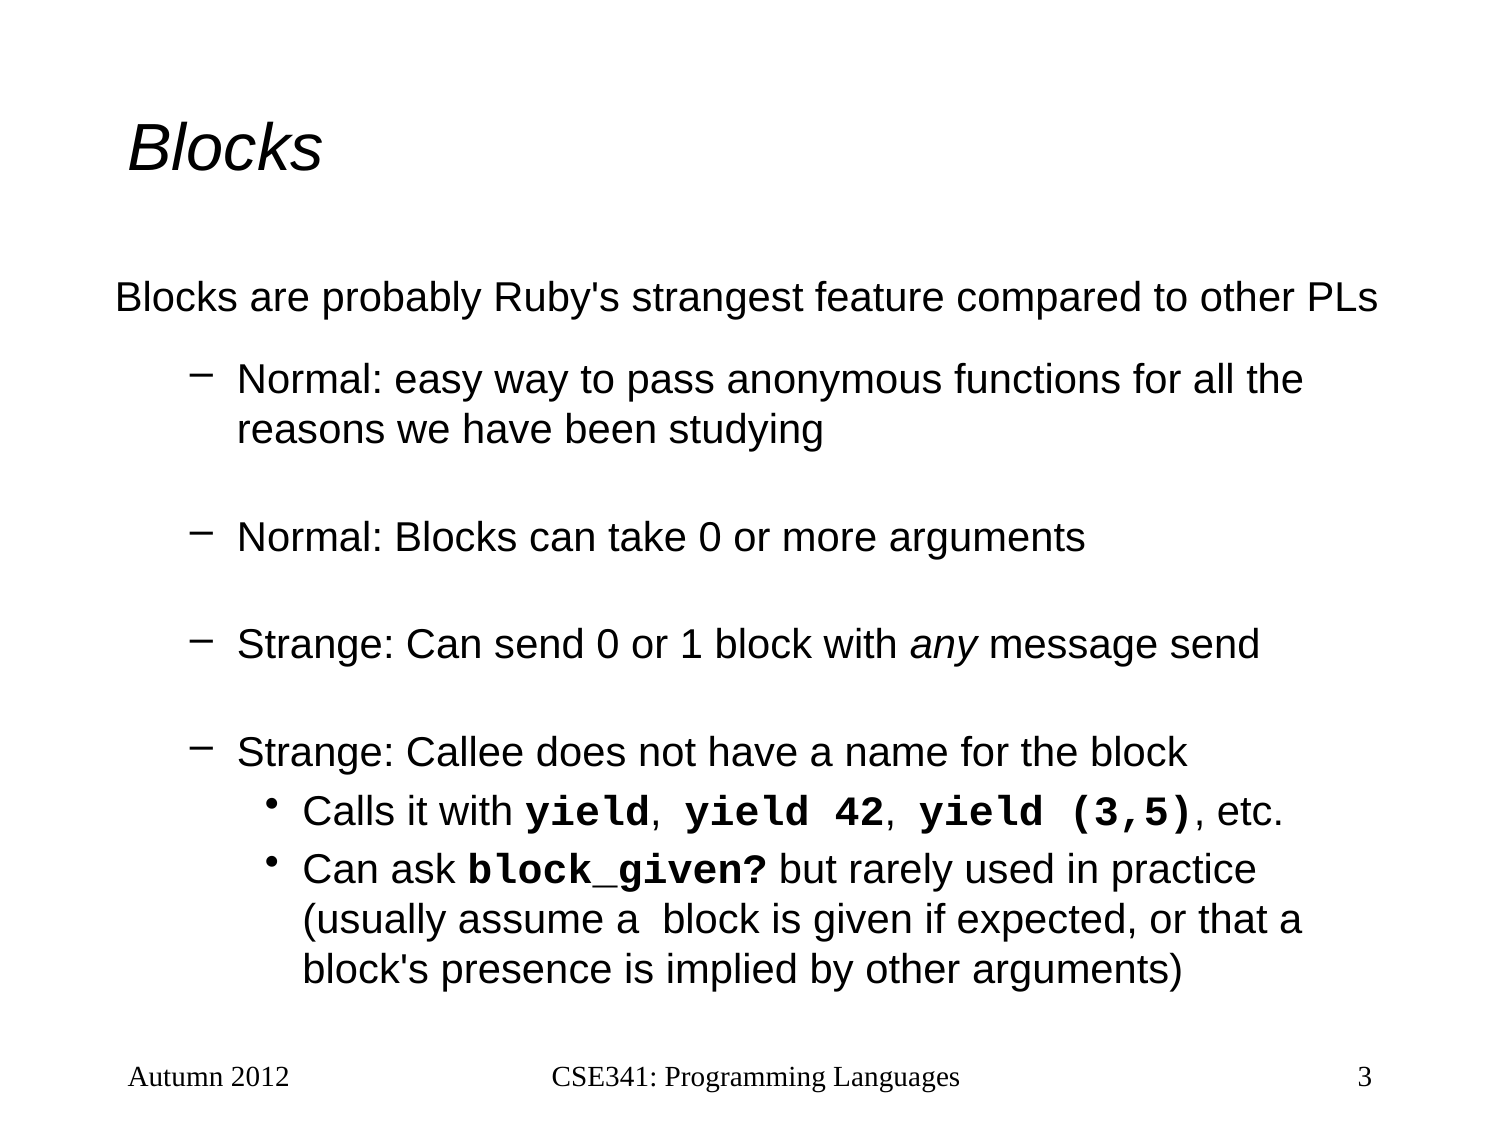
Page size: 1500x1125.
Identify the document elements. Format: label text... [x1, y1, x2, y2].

slide_number Autumn 2012 [112, 1049, 426, 1125]
title Blocks [112, 49, 1388, 238]
slide_number 3 [1074, 1049, 1388, 1125]
footer CSE341: Programming Languages [474, 1049, 1038, 1125]
list Blocks are probably Ruby's strangest feature compared to other PLs Normal: easy way to pass anonymous functions for all the reasons we have been studying Normal: Blocks can take 0 or more arguments Strange: Can send 0 or 1 block with any message send Strange: Callee does not have a name for the block Calls it with yield, yield 42, yield (3,5), etc. Can ask block_given? but rarely used in practice (usually assume a block is given if expected, or that a block's presence is implied by other arguments) [99, 262, 1413, 1001]
